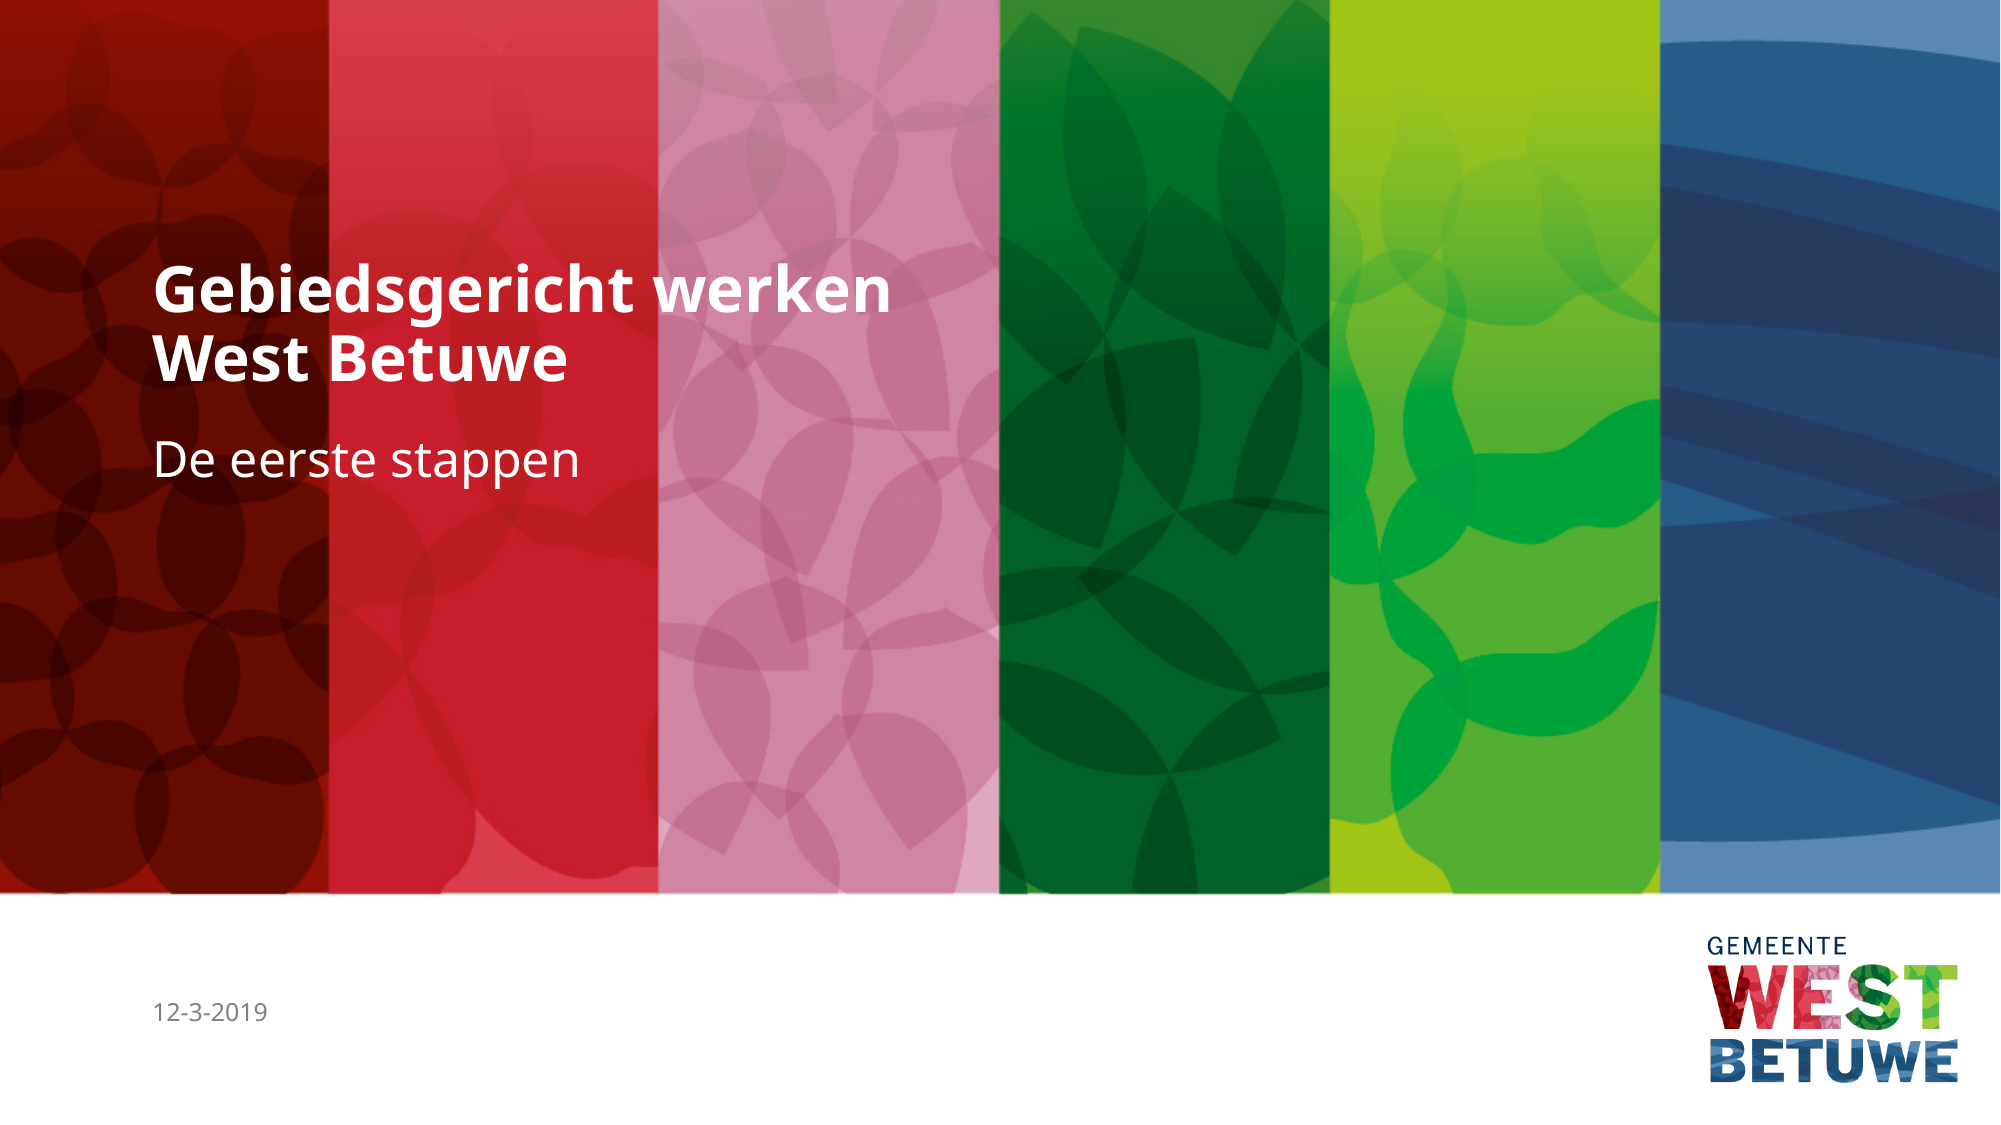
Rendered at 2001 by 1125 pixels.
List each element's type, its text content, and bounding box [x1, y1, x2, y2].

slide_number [137, 982, 588, 1042]
title Gebiedsgericht werken West Betuwe [137, 250, 1638, 404]
subtitle De eerste stappen [137, 420, 1638, 539]
picture [0, 0, 2001, 1125]
